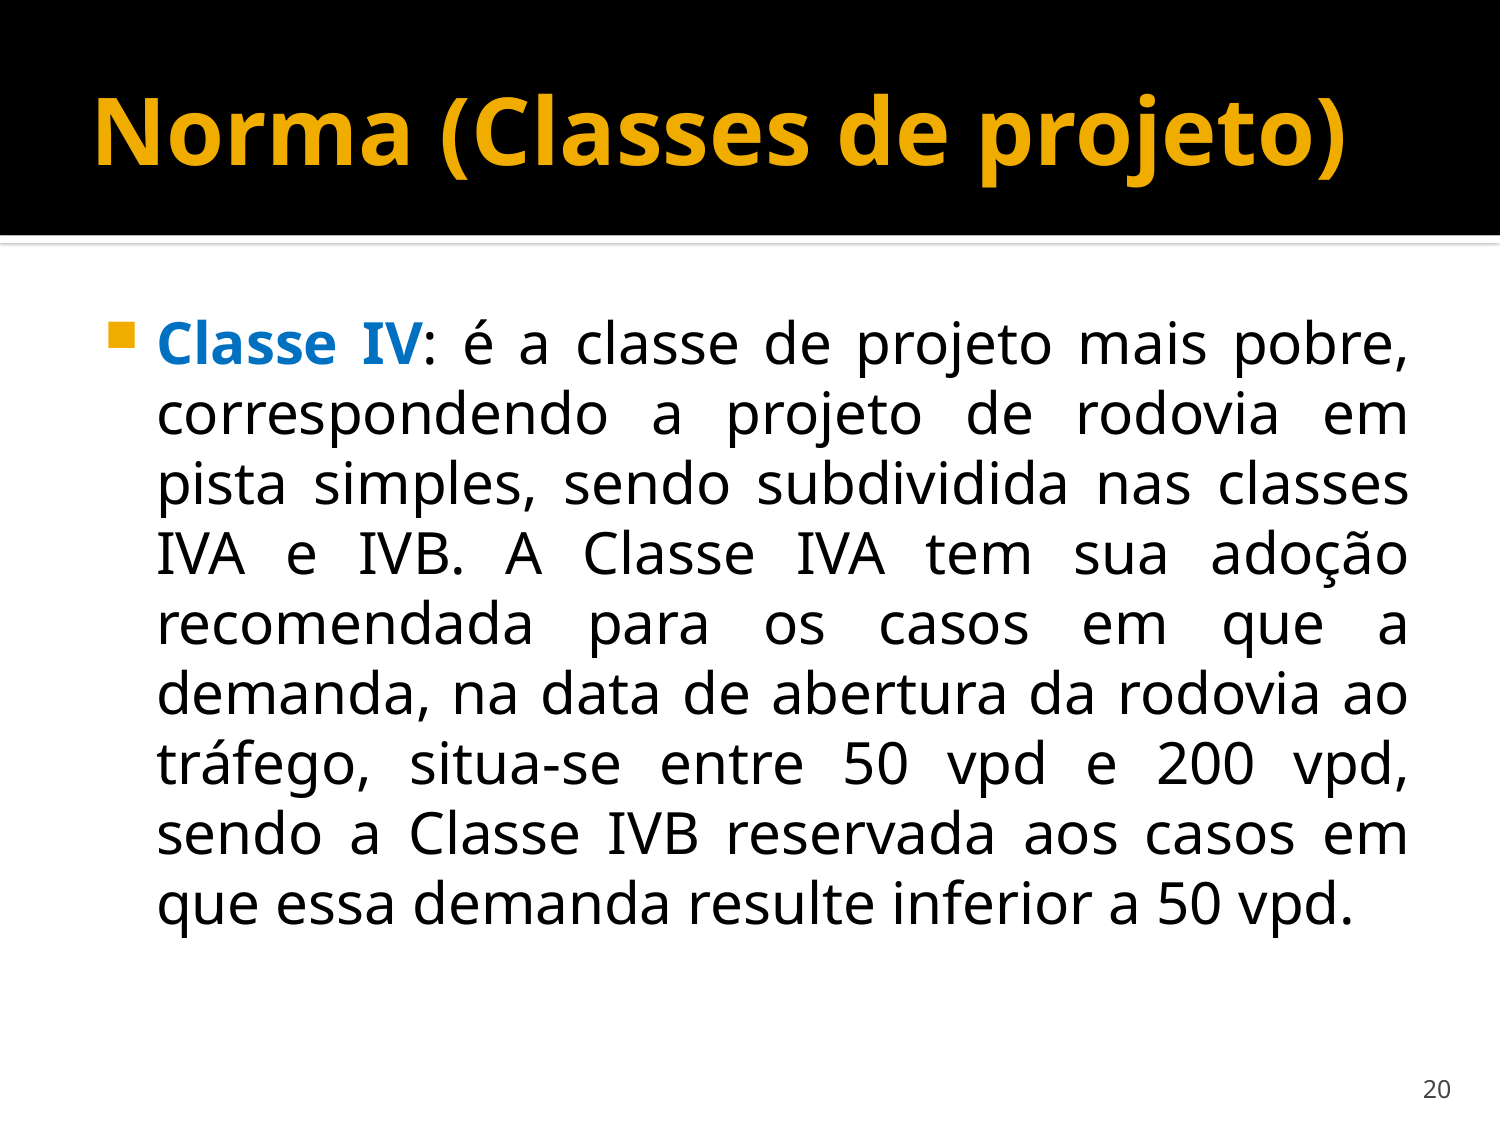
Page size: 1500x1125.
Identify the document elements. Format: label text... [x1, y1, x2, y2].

slide_number 20 [1345, 1062, 1467, 1108]
title Norma (Classes de projeto) [75, 25, 1425, 231]
list Classe IV: é a classe de projeto mais pobre, correspondendo a projeto de rodovia em pista simples, sendo subdividida nas classes IVA e IVB. A Classe IVA tem sua adoção recomendada para os casos em que a demanda, na data de abertura da rodovia ao tráfego, situa-se entre 50 vpd e 200 vpd, sendo a Classe IVB reservada aos casos em que essa demanda resulte inferior a 50 vpd. [75, 291, 1425, 1050]
